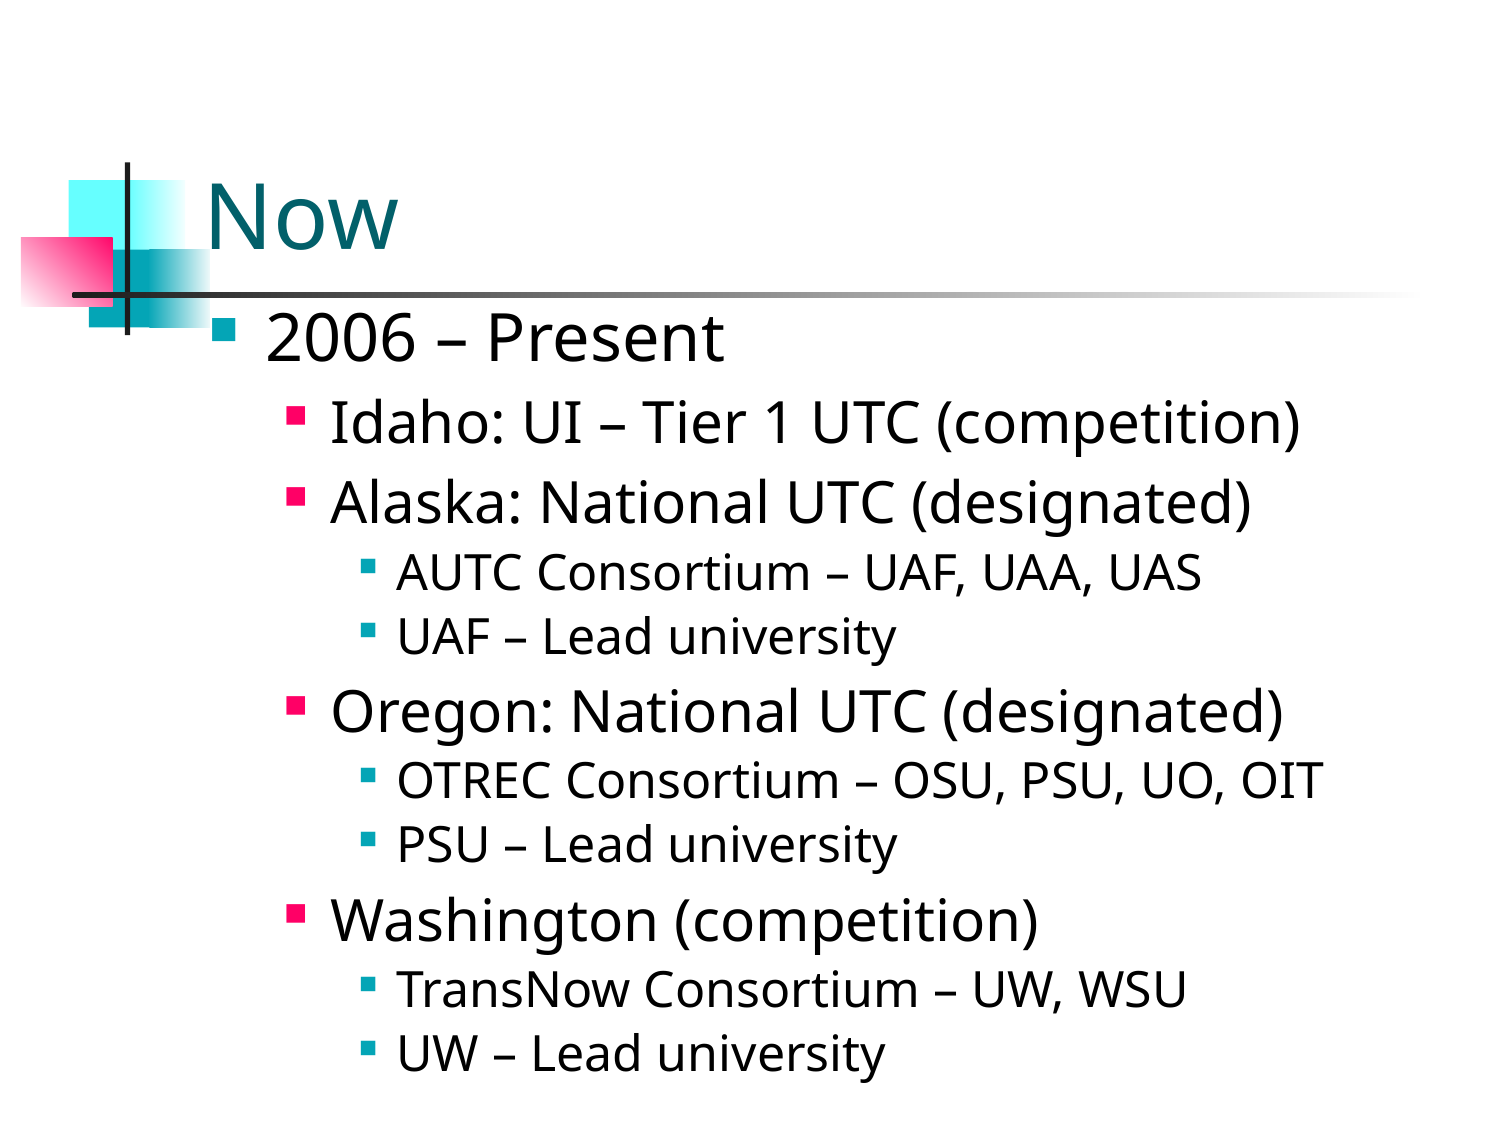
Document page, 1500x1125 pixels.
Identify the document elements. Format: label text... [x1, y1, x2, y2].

list 2006 – Present Idaho: UI – Tier 1 UTC (competition) Alaska: National UTC (designated) AUTC Consortium – UAF, UAA, UAS UAF – Lead university Oregon: National UTC (designated) OTREC Consortium – OSU, PSU, UO, OIT PSU – Lead university Washington (competition) TransNow Consortium – UW, WSU UW – Lead university [193, 287, 1470, 1113]
title Now [188, 34, 1468, 276]
